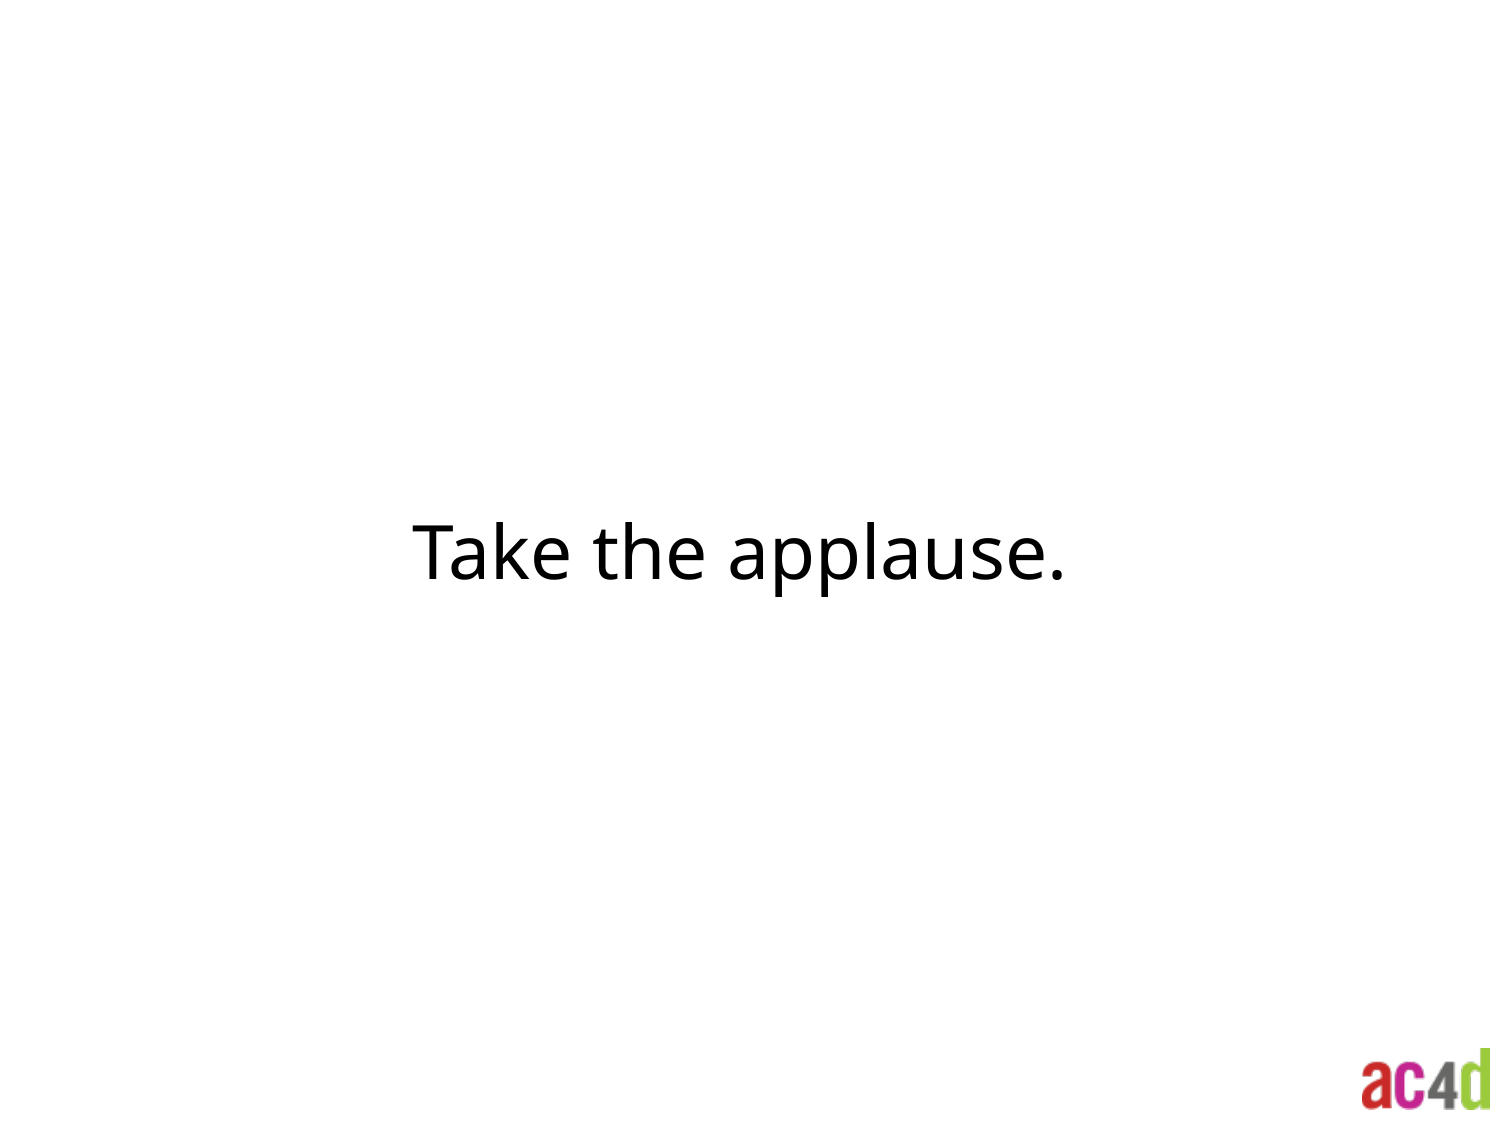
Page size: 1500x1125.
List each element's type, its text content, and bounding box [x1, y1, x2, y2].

text_box Take the applause. [24, 12, 1475, 1088]
picture [1362, 1048, 1490, 1110]
